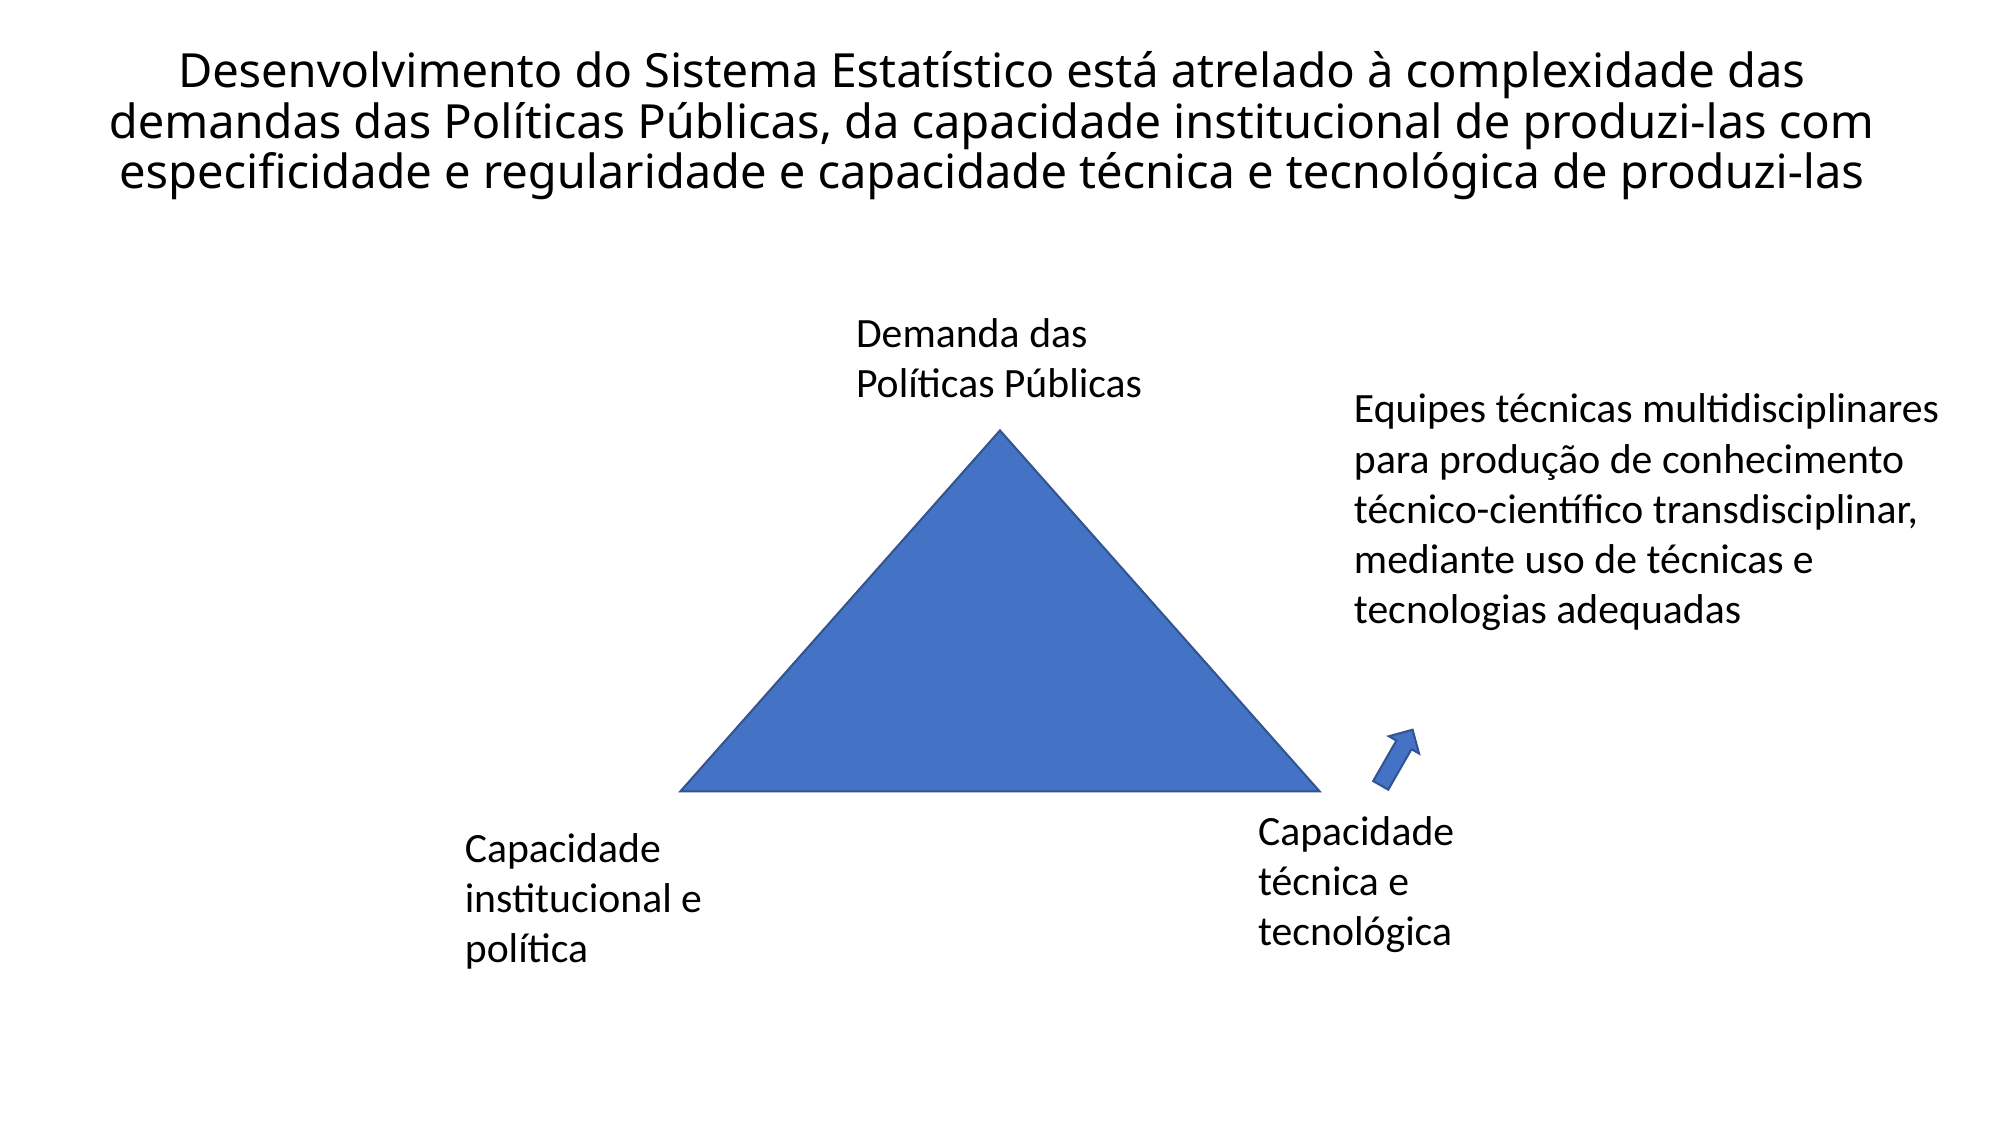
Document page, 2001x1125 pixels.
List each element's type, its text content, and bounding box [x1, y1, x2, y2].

text_box Demanda das Políticas Públicas [841, 298, 1215, 414]
text_box Capacidade institucional e política [449, 813, 757, 978]
title Desenvolvimento do Sistema Estatístico está atrelado à complexidade das demandas das Políticas Públicas, da capacidade institucional de produzi-las com especificidade e regularidade e capacidade técnica e tecnológica de produzi-las [80, 14, 1905, 232]
text_box [1371, 728, 1421, 792]
text_box [678, 428, 1322, 793]
text_box Capacidade técnica e tecnológica [1243, 796, 1550, 962]
text_box Equipes técnicas multidisciplinares para produção de conhecimento técnico-científico transdisciplinar, mediante uso de técnicas e tecnologias adequadas [1339, 373, 1963, 639]
